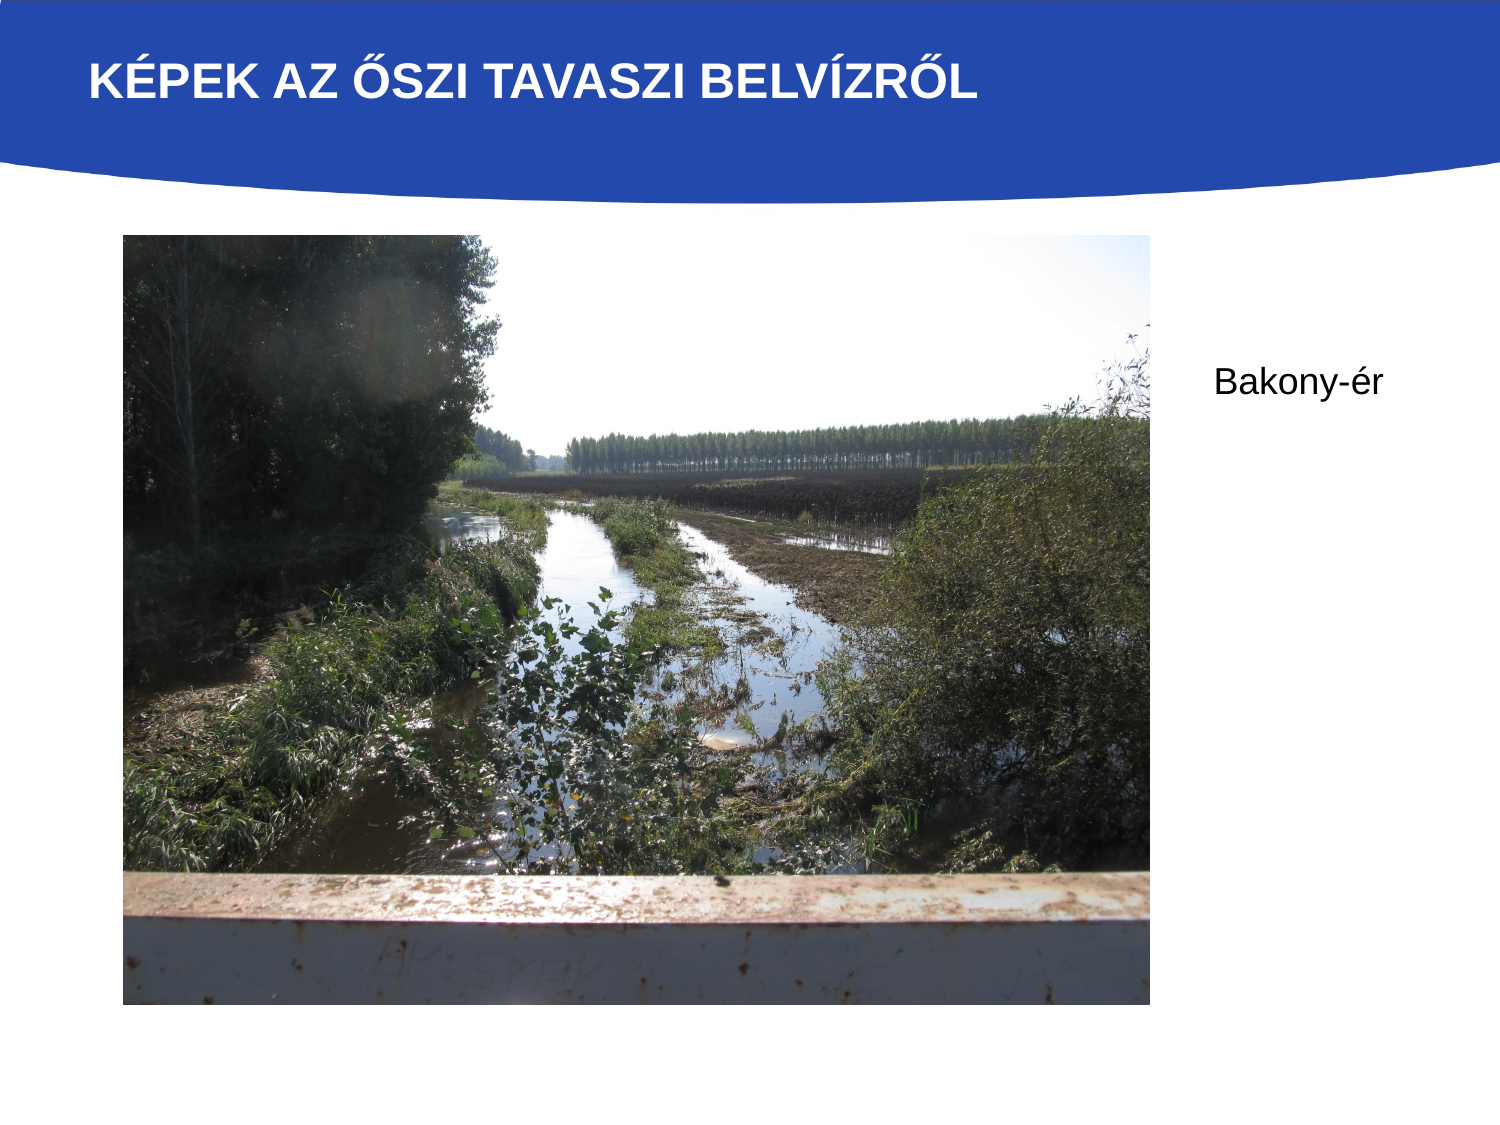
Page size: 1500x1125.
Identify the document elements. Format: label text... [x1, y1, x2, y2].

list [123, 235, 1151, 1006]
text_box Bakony-ér [1198, 349, 1471, 410]
title Képek az őszi tavaszi belvízről [73, 7, 1471, 149]
picture [0, 0, 1500, 1125]
